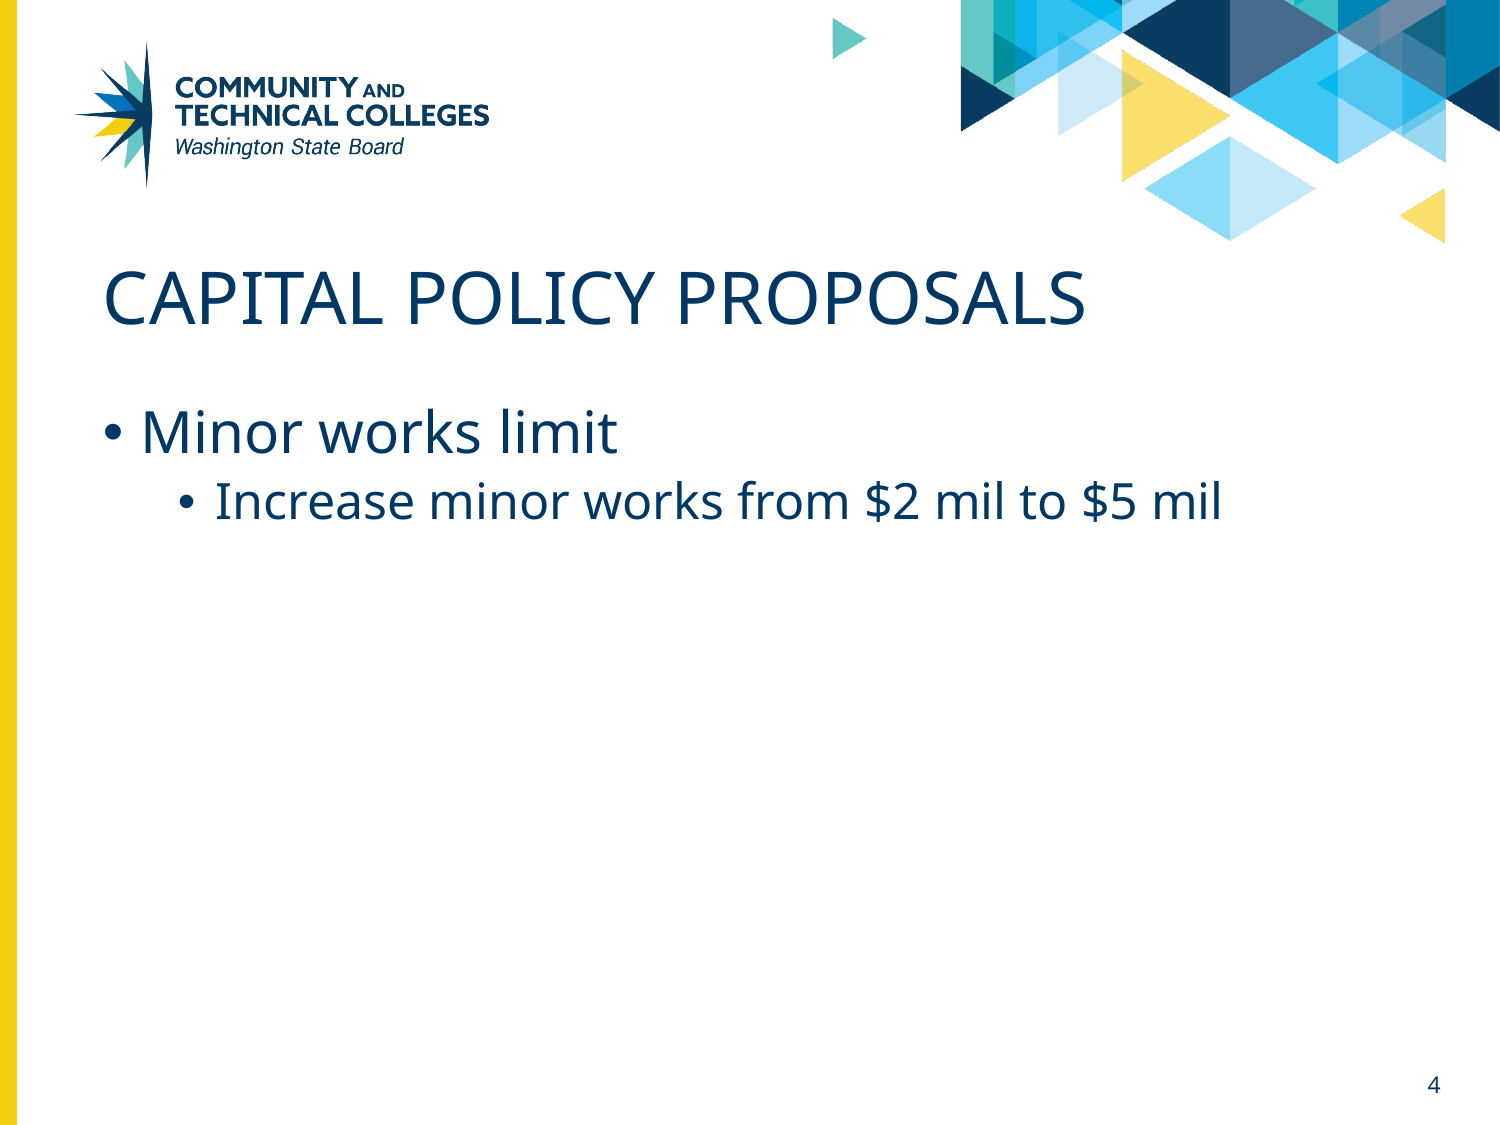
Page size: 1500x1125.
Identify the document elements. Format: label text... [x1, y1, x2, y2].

picture [17, 25, 557, 228]
title Capital policy proposals [88, 254, 1456, 385]
list Minor works limit Increase minor works from $2 mil to $5 mil [88, 396, 1456, 1013]
picture [832, 0, 1500, 243]
slide_number 4 [1378, 1063, 1456, 1103]
